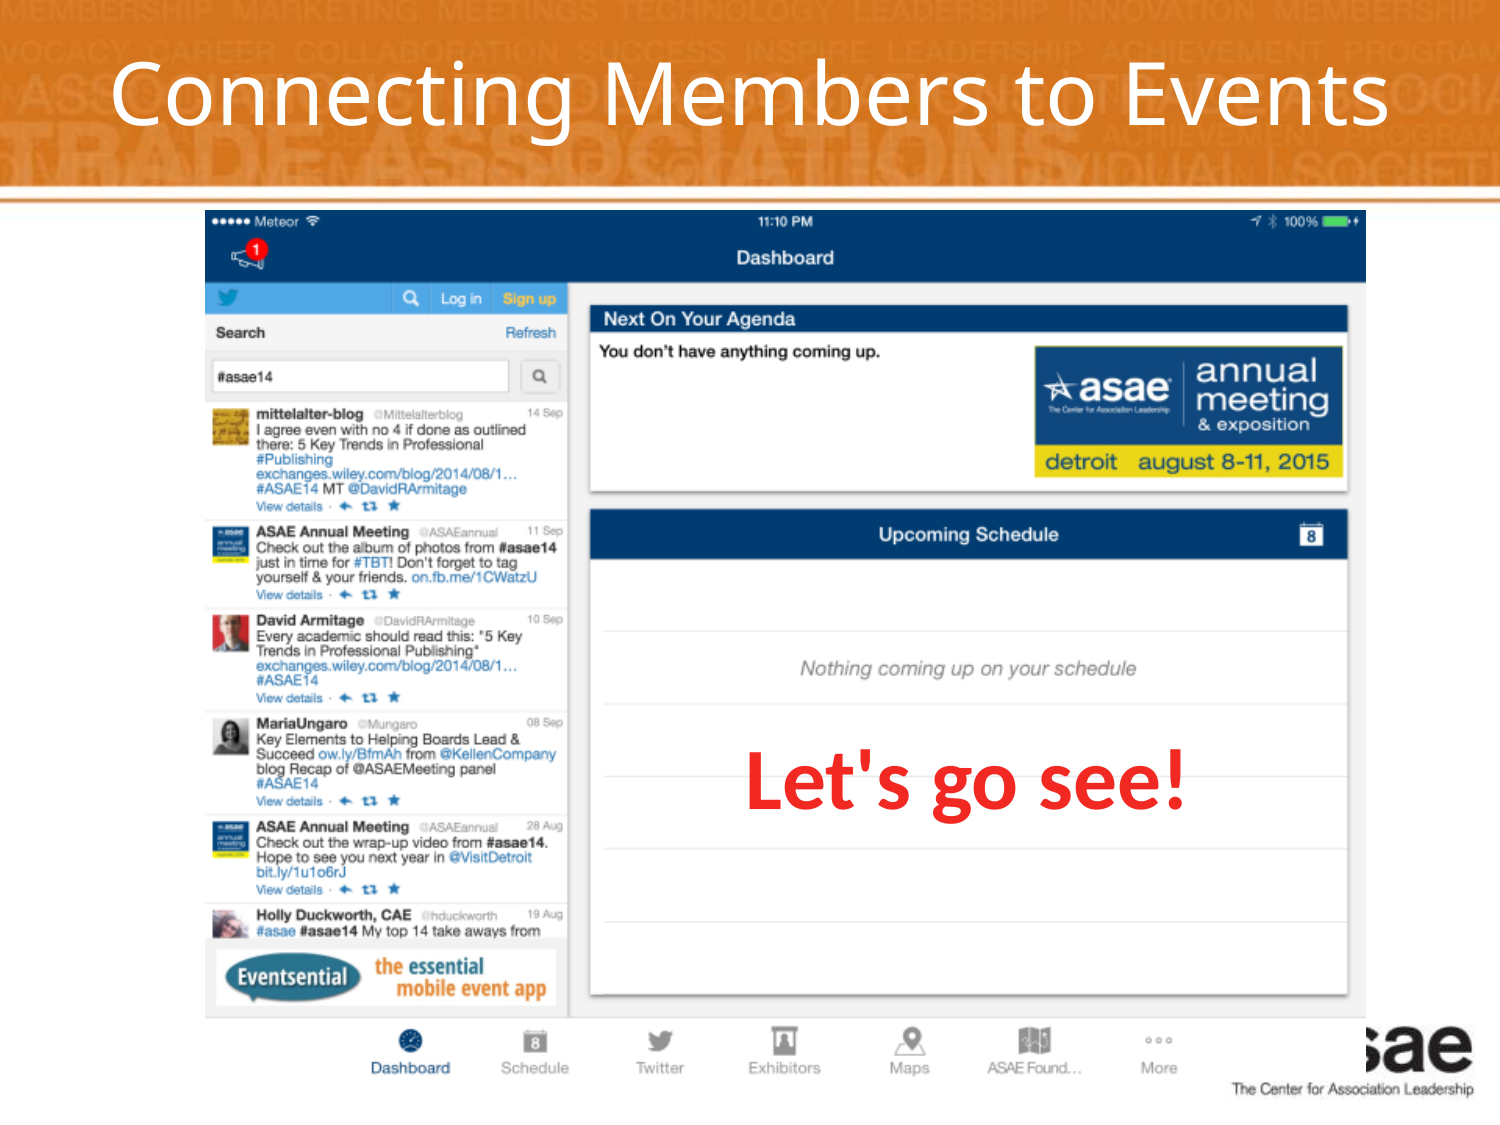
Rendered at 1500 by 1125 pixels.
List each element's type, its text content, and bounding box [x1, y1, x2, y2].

picture [0, 0, 1500, 1125]
text_box Connecting Members to Events [13, 30, 1487, 151]
